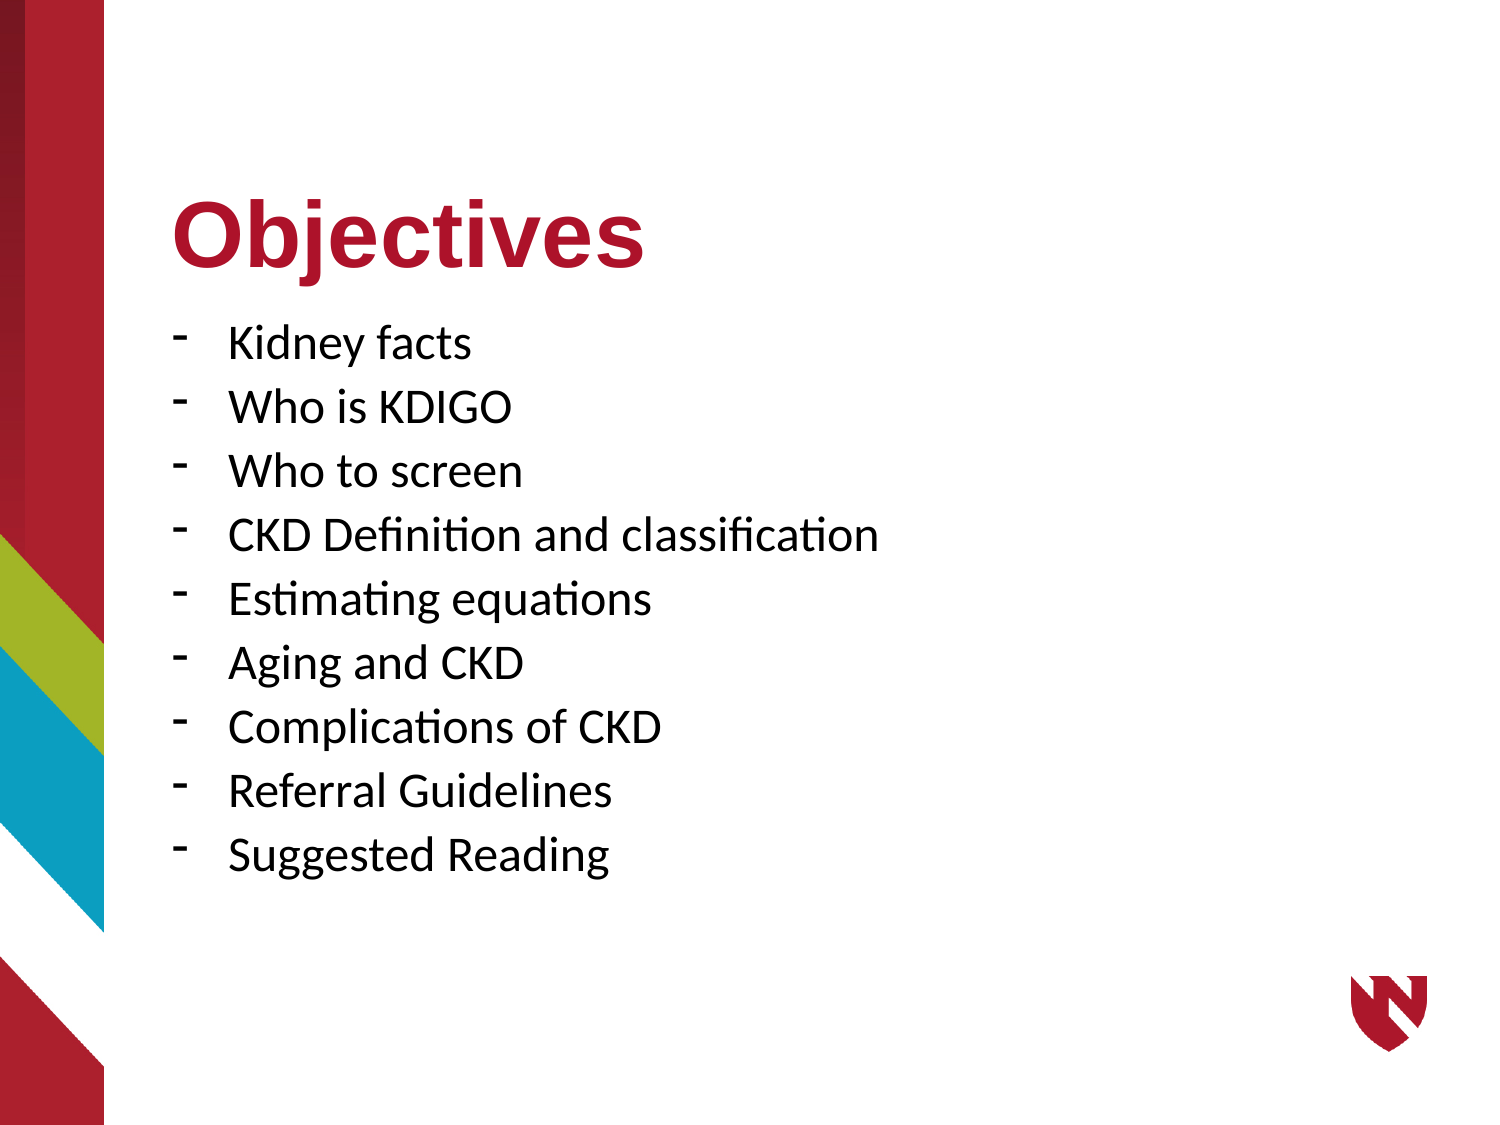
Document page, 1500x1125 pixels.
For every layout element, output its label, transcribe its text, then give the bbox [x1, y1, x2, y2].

title Objectives [156, 64, 1405, 288]
list Kidney facts Who is KDIGO Who to screen CKD Definition and classification Estimating equations Aging and CKD Complications of CKD Referral Guidelines Suggested Reading [156, 308, 1352, 1079]
picture [0, 0, 1500, 1125]
